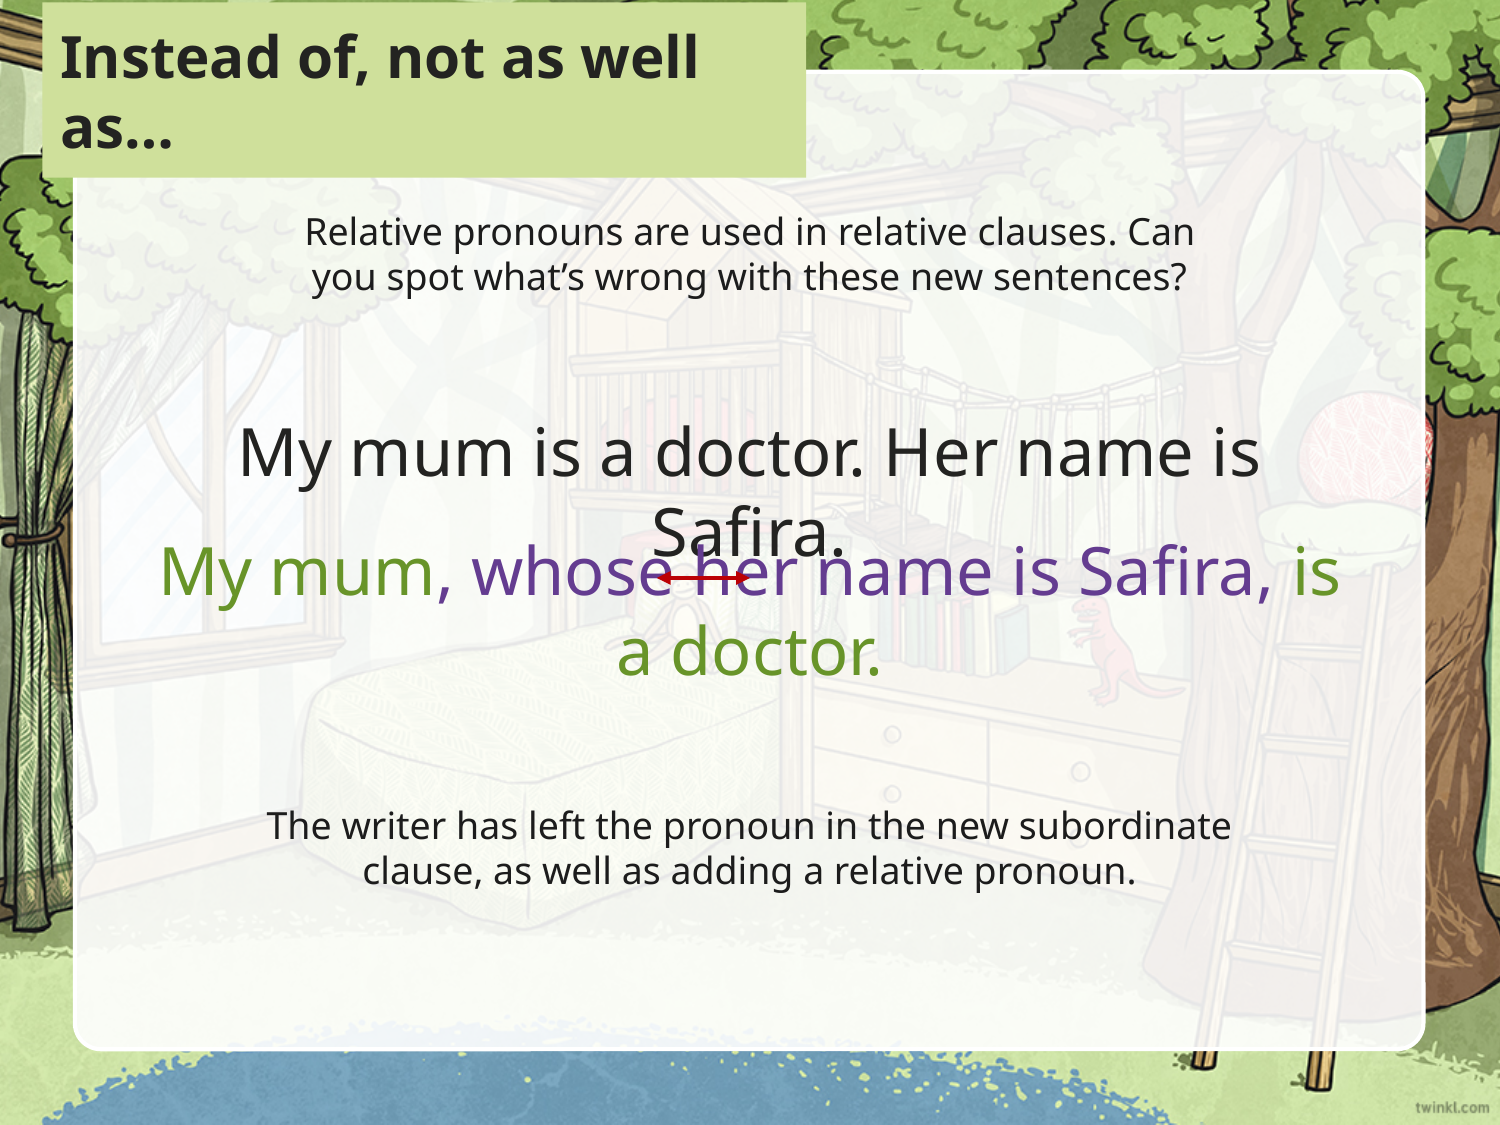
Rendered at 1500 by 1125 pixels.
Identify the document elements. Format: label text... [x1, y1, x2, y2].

text_box Instead of, not as well as… [41, 1, 807, 179]
picture [0, 0, 1500, 1125]
text_box My mum is a doctor. Her name is Safira. [123, 402, 1376, 521]
text_box The writer has left the pronoun in the new subordinate clause, as well as adding a relative pronoun. [242, 794, 1257, 899]
text_box My mum, whose her name is Safira, is a doctor. [123, 521, 1376, 697]
text_box Relative pronouns are used in relative clauses. Can you spot what’s wrong with these new sentences? [270, 200, 1230, 306]
